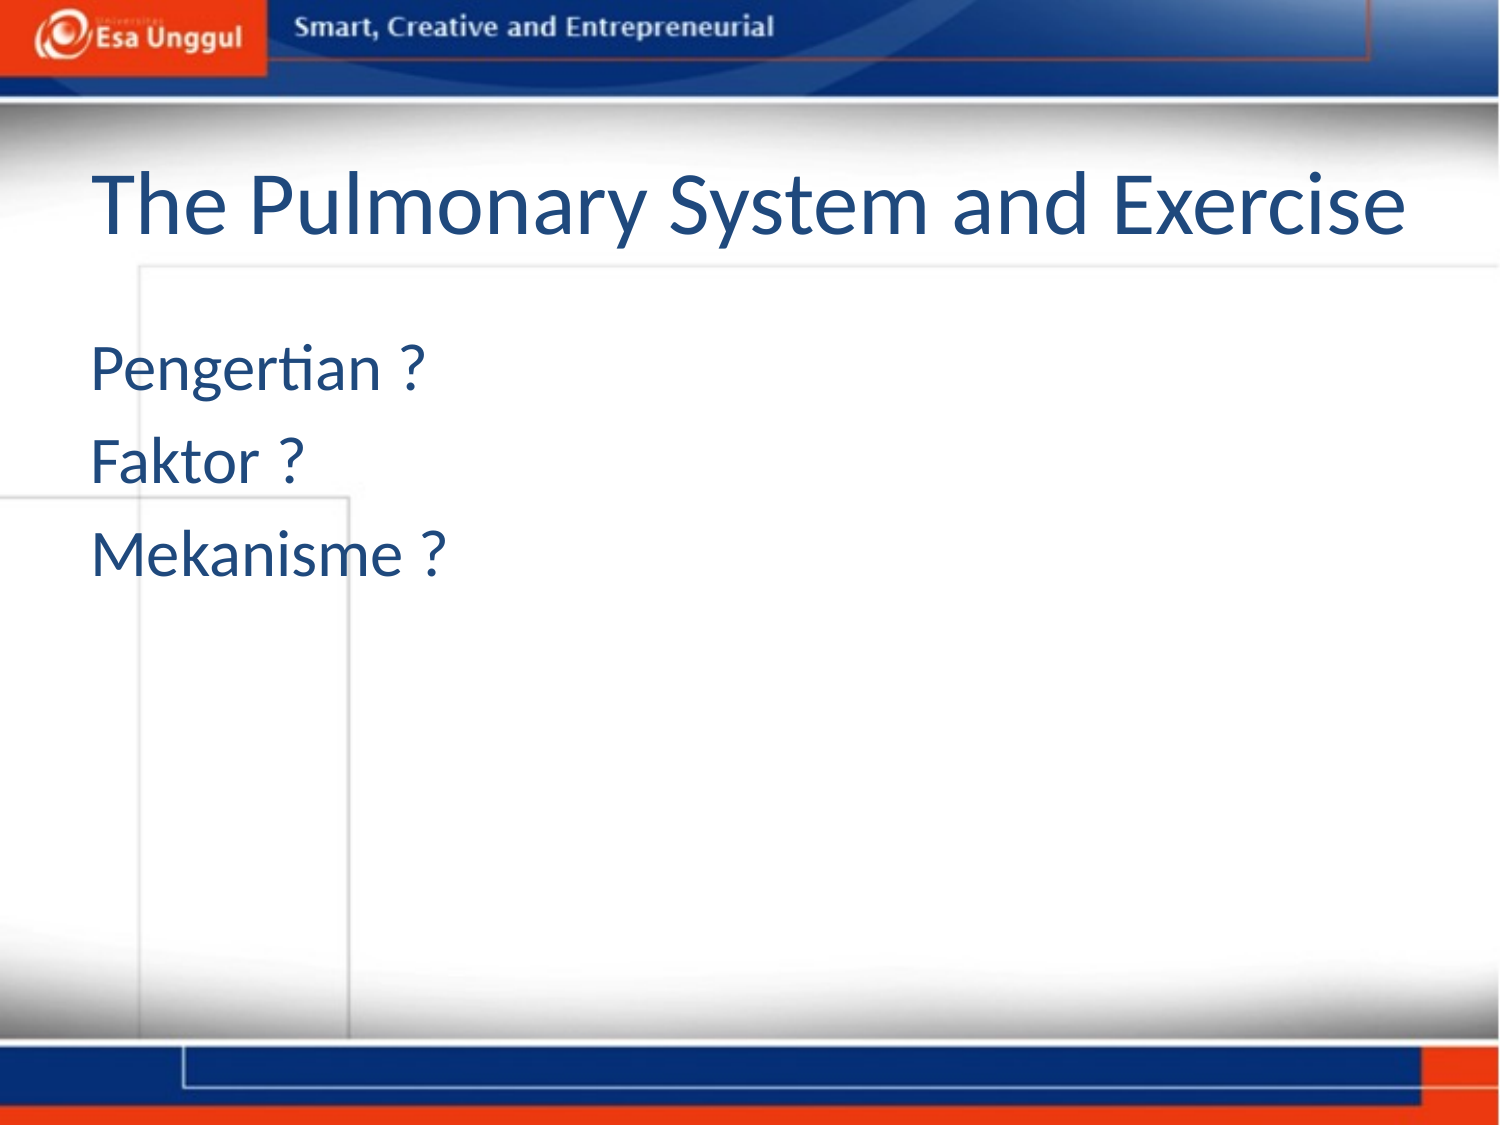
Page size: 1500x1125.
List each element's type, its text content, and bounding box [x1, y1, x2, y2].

picture [0, 0, 1500, 1125]
list Pengertian ? Faktor ? Mekanisme ? [75, 316, 1425, 1005]
title The Pulmonary System and Exercise [75, 129, 1425, 267]
